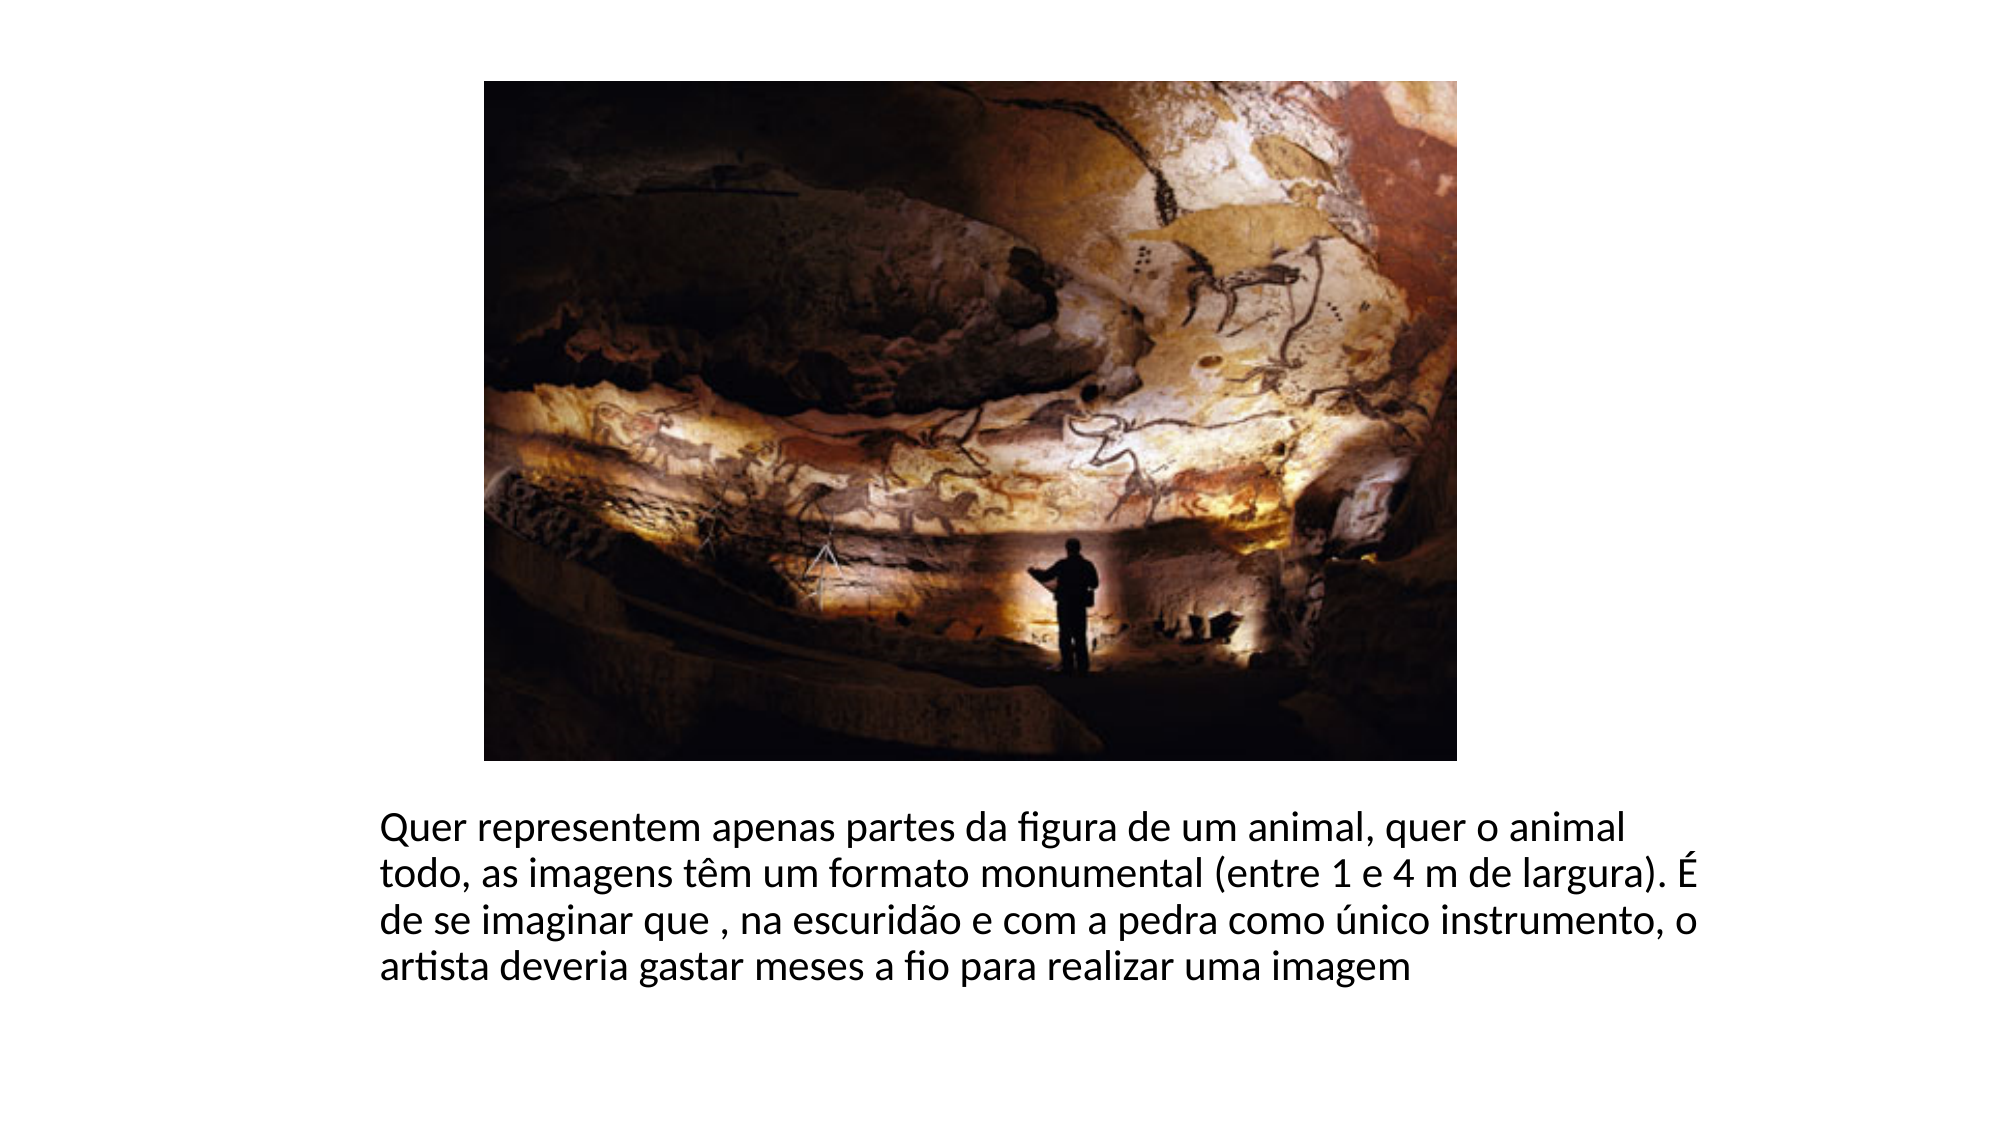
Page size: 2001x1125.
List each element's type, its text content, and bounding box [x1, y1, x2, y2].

list Quer representem apenas partes da figura de um animal, quer o animal todo, as imagens têm um formato monumental (entre 1 e 4 m de largura). É de se imaginar que , na escuridão e com a pedra como único instrumento, o artista deveria gastar meses a fio para realizar uma imagem [332, 796, 1722, 1041]
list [484, 81, 1457, 761]
